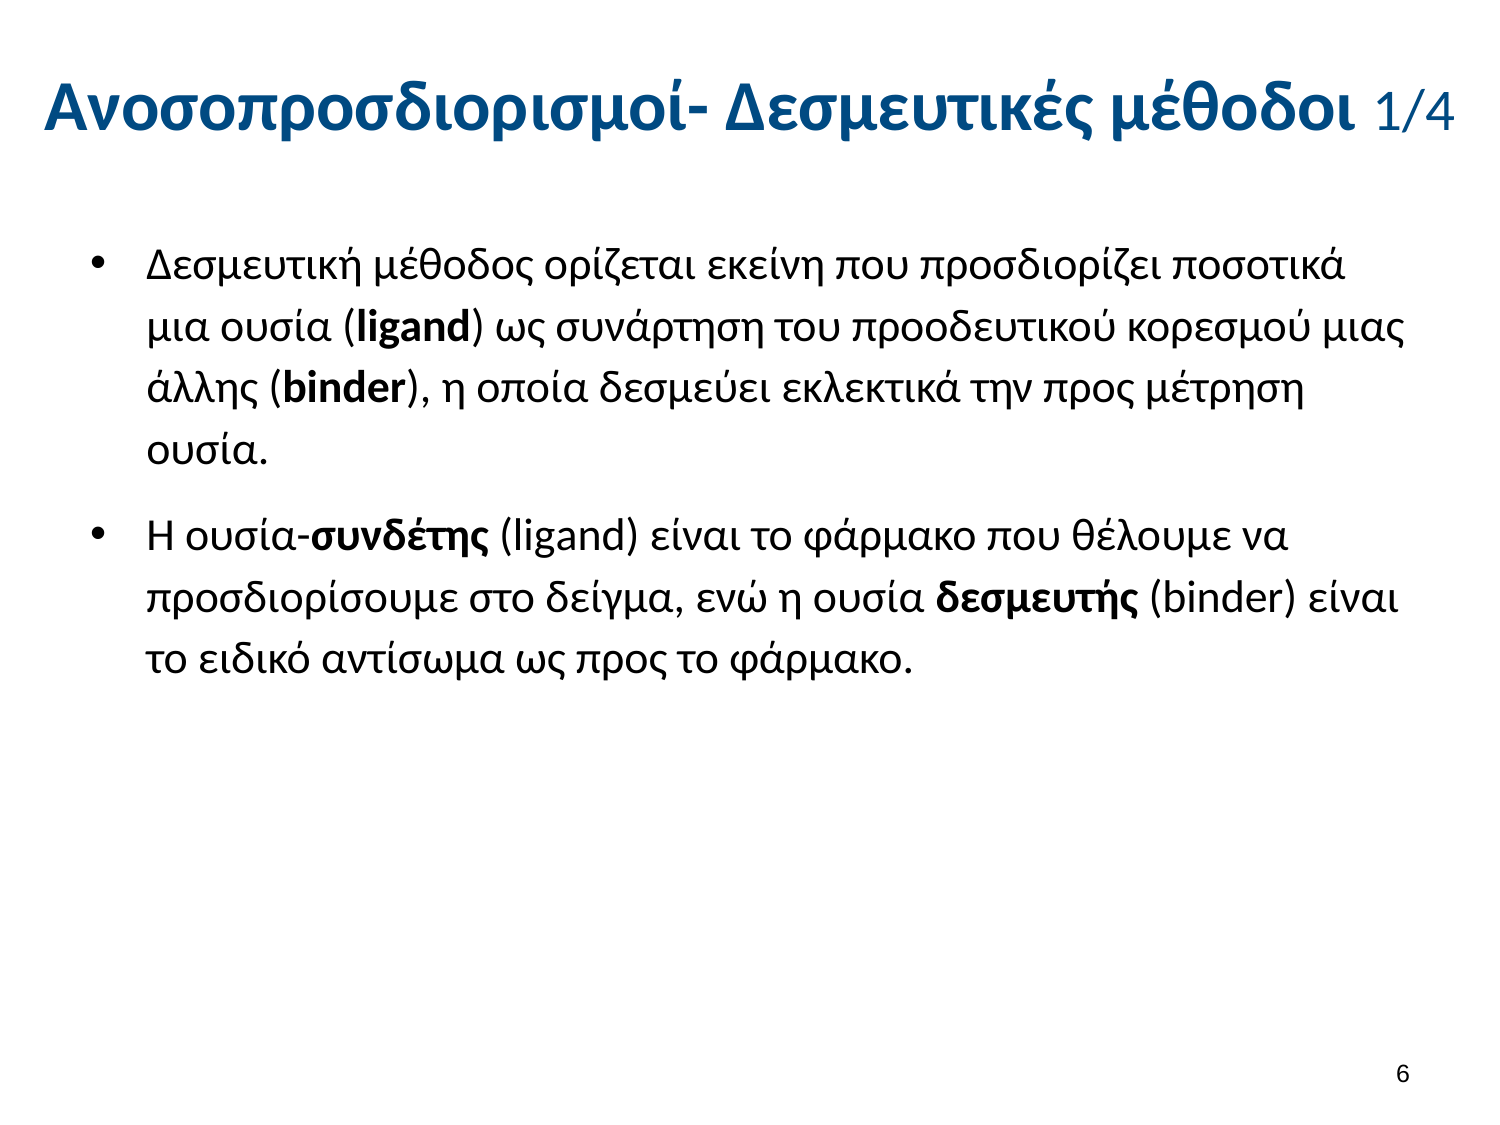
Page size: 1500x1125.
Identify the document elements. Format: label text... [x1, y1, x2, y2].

list Δεσμευτική μέθοδος ορίζεται εκείνη που προσδιορίζει ποσοτικά μια ουσία (ligand) ως συνάρτηση του προοδευτικού κορεσμού μιας άλλης (binder), η οποία δεσμεύει εκλεκτικά την προς μέτρηση ουσία. Η ουσία-συνδέτης (ligand) είναι το φάρμακο που θέλουμε να προσδιορίσουμε στο δείγμα, ενώ η ουσία δεσμευτής (binder) είναι το ειδικό αντίσωμα ως προς το φάρμακο. [75, 219, 1425, 1024]
title Ανοσοπροσδιορισμοί- Δεσμευτικές μέθοδοι 1/4 [0, 19, 1500, 185]
slide_number 5 [1074, 1042, 1425, 1103]
